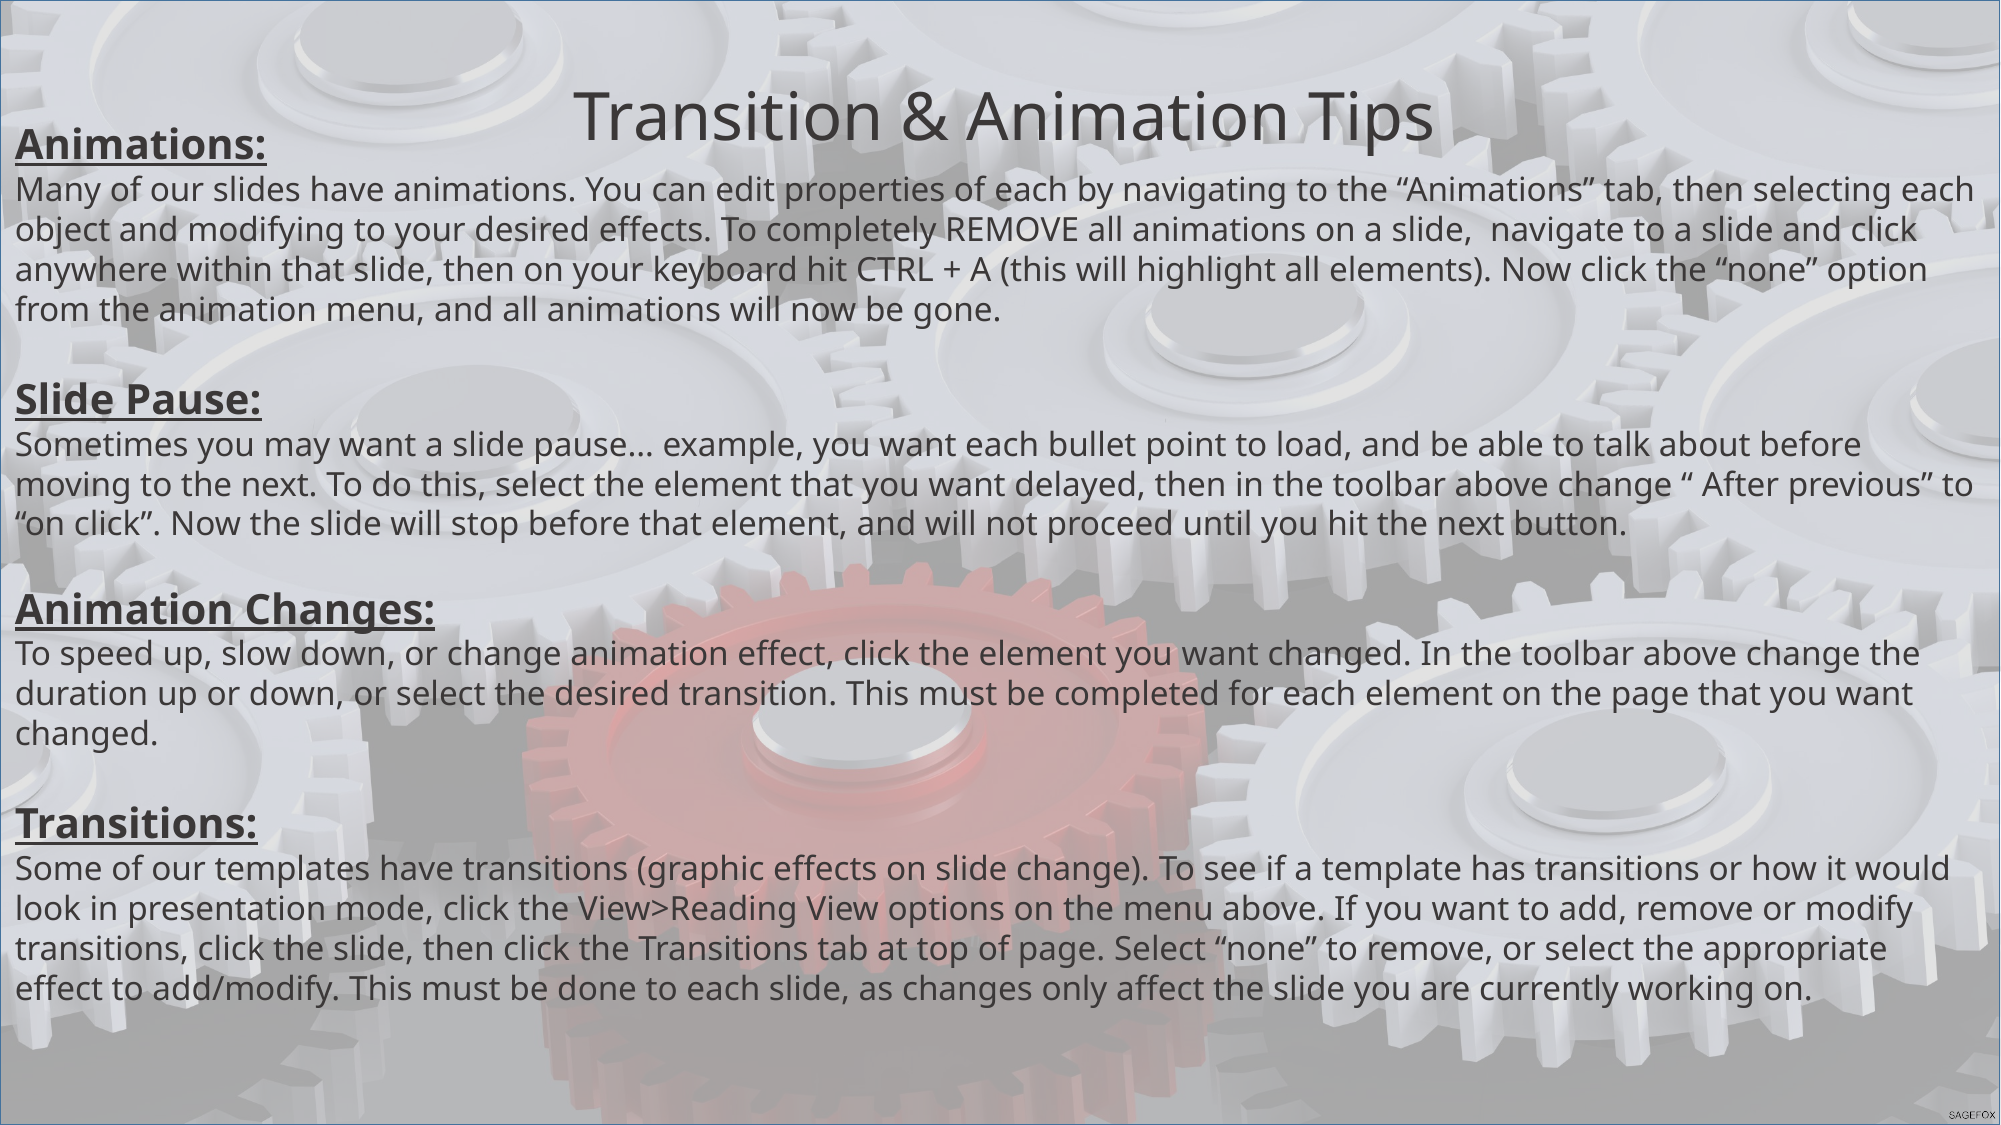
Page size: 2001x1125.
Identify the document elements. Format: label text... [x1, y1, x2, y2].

title Transition & Animation Tips [477, 59, 1532, 177]
text_box Animations: Many of our slides have animations. You can edit properties of each by navigating to the “Animations” tab, then selecting each object and modifying to your desired effects. To completely REMOVE all animations on a slide, navigate to a slide and click anywhere within that slide, then on your keyboard hit CTRL + A (this will highlight all elements). Now click the “none” option from the animation menu, and all animations will now be gone. Slide Pause: Sometimes you may want a slide pause… example, you want each bullet point to load, and be able to talk about before moving to the next. To do this, select the element that you want delayed, then in the toolbar above change “ After previous” to “on click”. Now the slide will stop before that element, and will not proceed until you hit the next button. Animation Changes: To speed up, slow down, or change animation effect, click the element you want changed. In the toolbar above change the duration up or down, or select the desired transition. This must be completed for each element on the page that you want changed. Transitions: Some of our templates have transitions (graphic effects on slide change). To see if a template has transitions or how it would look in presentation mode, click the View>Reading View options on the menu above. If you want to add, remove or modify transitions, click the slide, then click the Transitions tab at top of page. Select “none” to remove, or select the appropriate effect to add/modify. This must be done to each slide, as changes only affect the slide you are currently working on. [0, 0, 2000, 1125]
